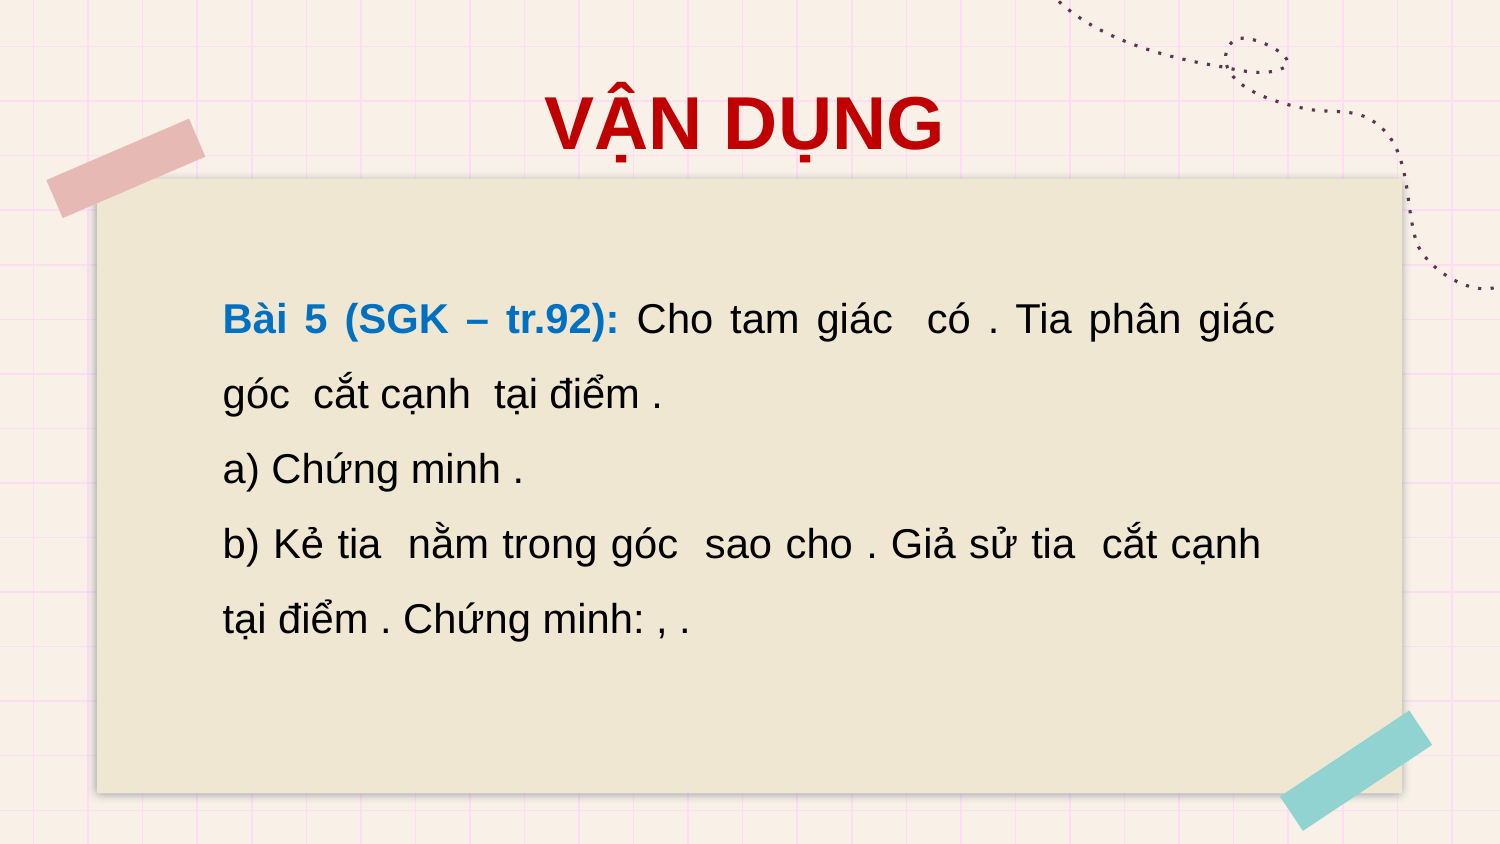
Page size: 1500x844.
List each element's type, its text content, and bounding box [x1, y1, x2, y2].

title VẬN DỤNG [118, 72, 1372, 167]
